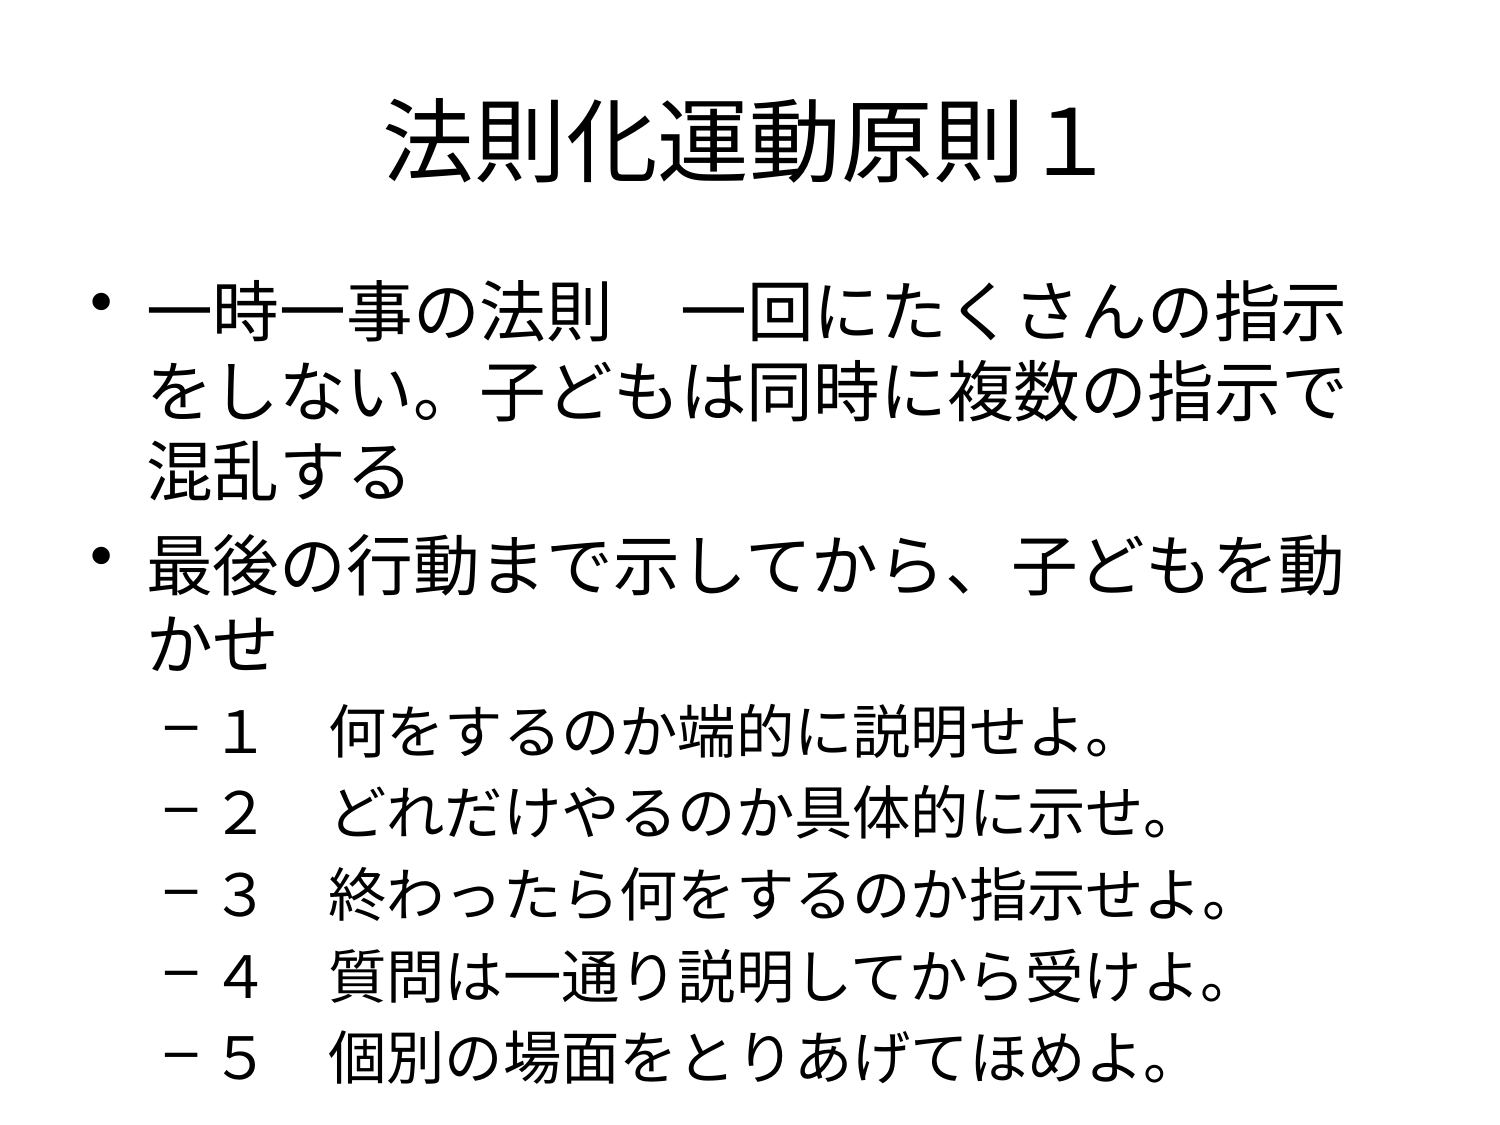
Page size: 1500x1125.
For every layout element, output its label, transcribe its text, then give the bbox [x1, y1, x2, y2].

title 法則化運動原則１ [74, 44, 1426, 233]
list 一時一事の法則 一回にたくさんの指示をしない。子どもは同時に複数の指示で混乱する 最後の行動まで示してから、子どもを動かせ １ 何をするのか端的に説明せよ。 ２ どれだけやるのか具体的に示せ。 ３ 終わったら何をするのか指示せよ。 ４ 質問は一通り説明してから受けよ。 ５ 個別の場面をとりあげてほめよ。 [74, 262, 1426, 1006]
